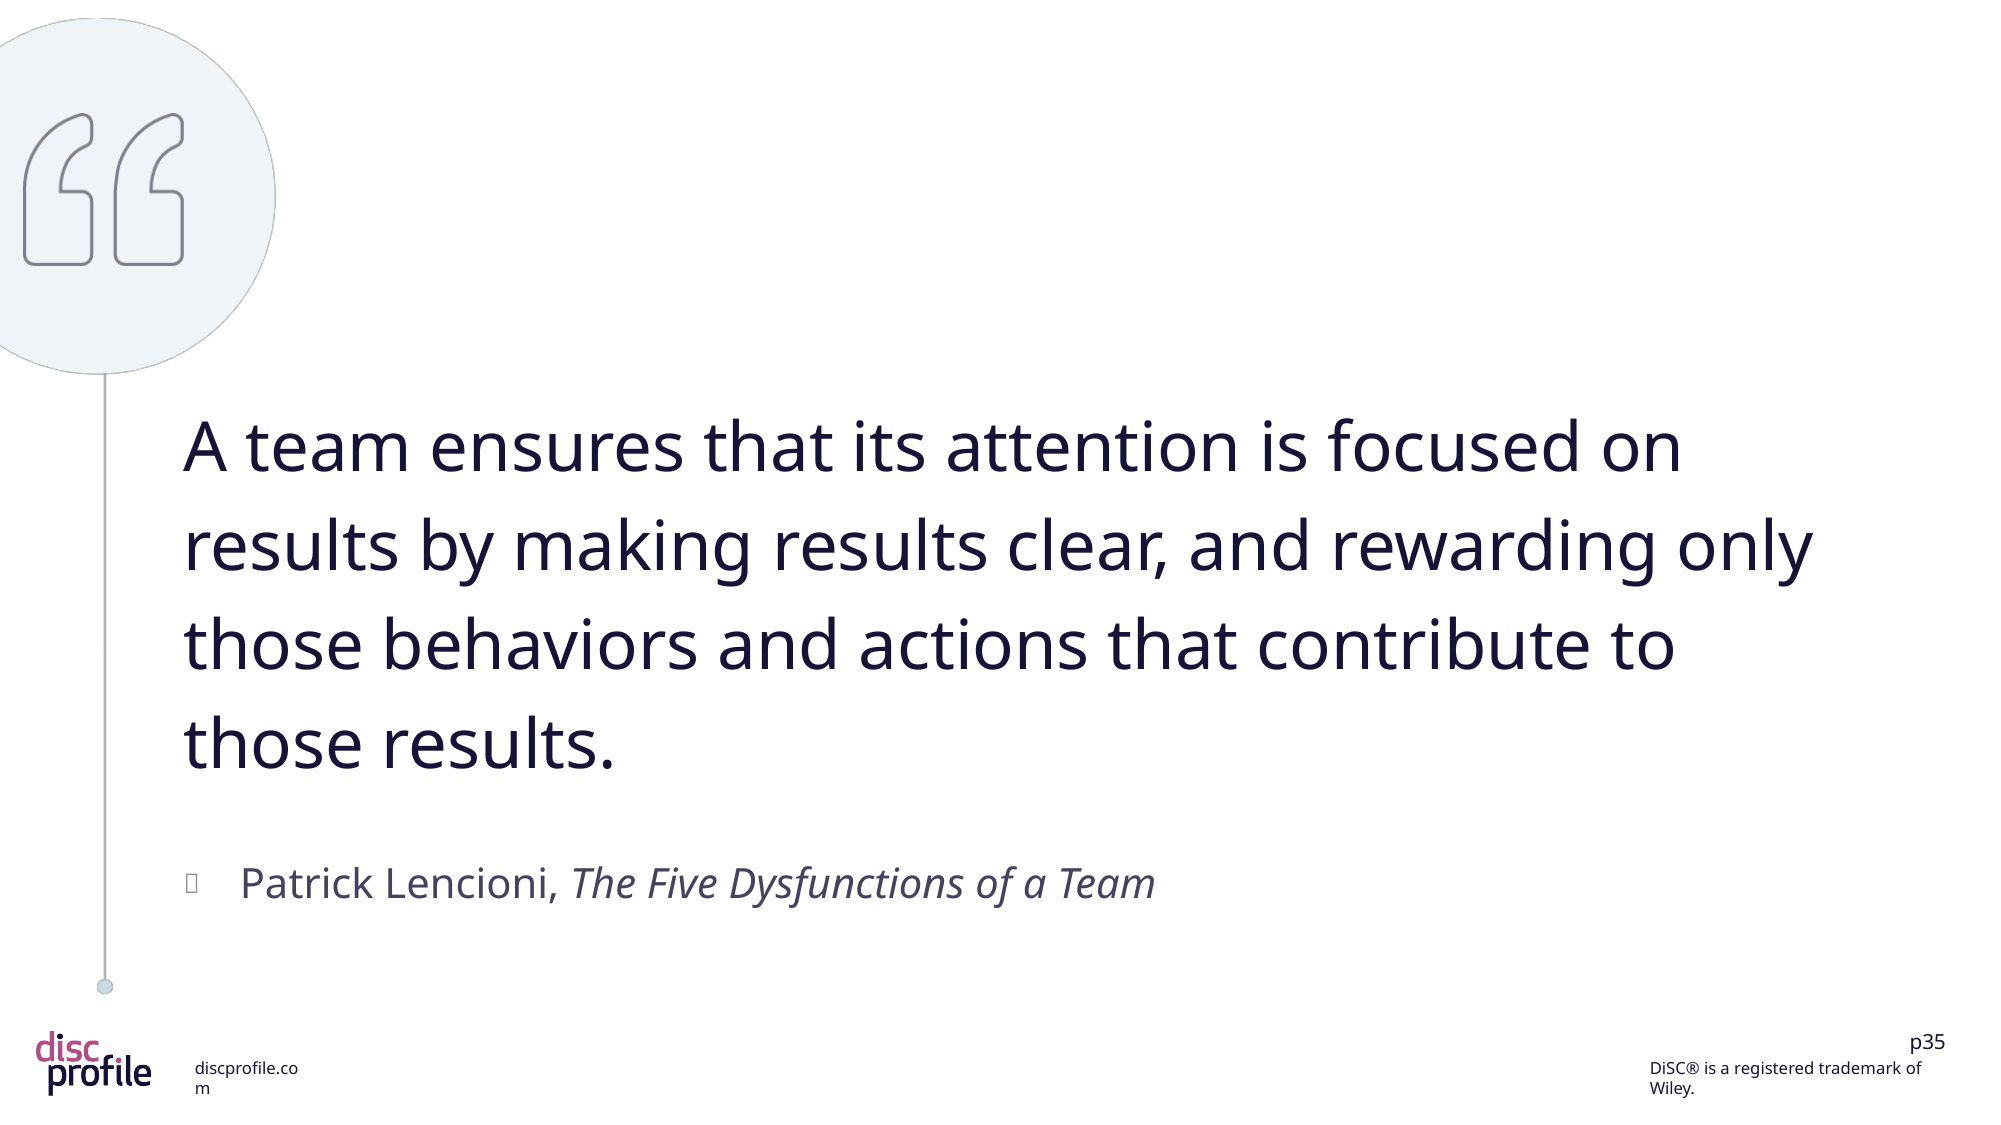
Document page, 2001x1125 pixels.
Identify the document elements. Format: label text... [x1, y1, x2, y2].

list Patrick Lencioni, The Five Dysfunctions of a Team [183, 855, 1871, 952]
picture [29, 1020, 158, 1106]
picture [0, 18, 276, 994]
list A team ensures that its attention is focused on results by making results clear, and rewarding only those behaviors and actions that contribute to those results. [183, 374, 1872, 795]
